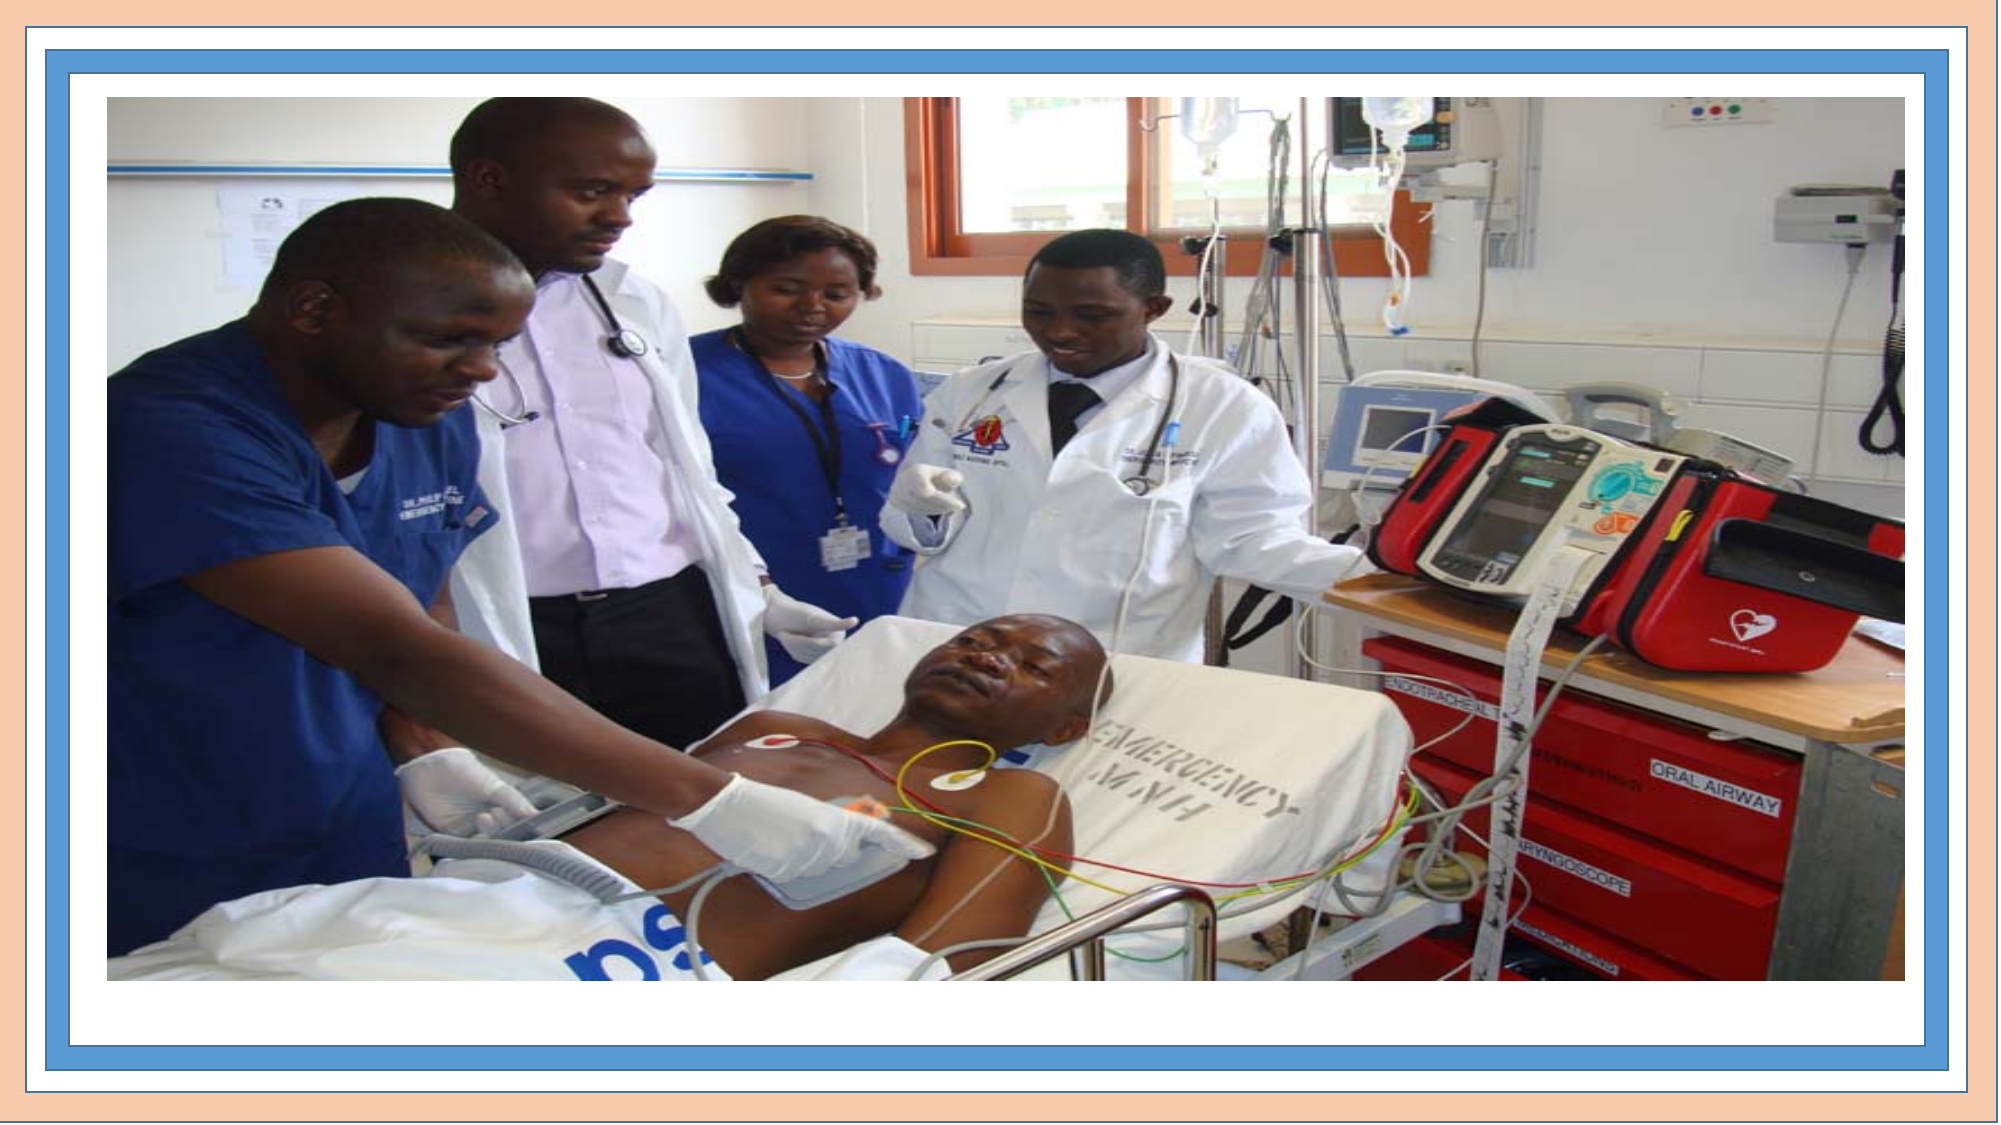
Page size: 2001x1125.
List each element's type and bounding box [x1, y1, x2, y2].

picture [107, 97, 1905, 981]
